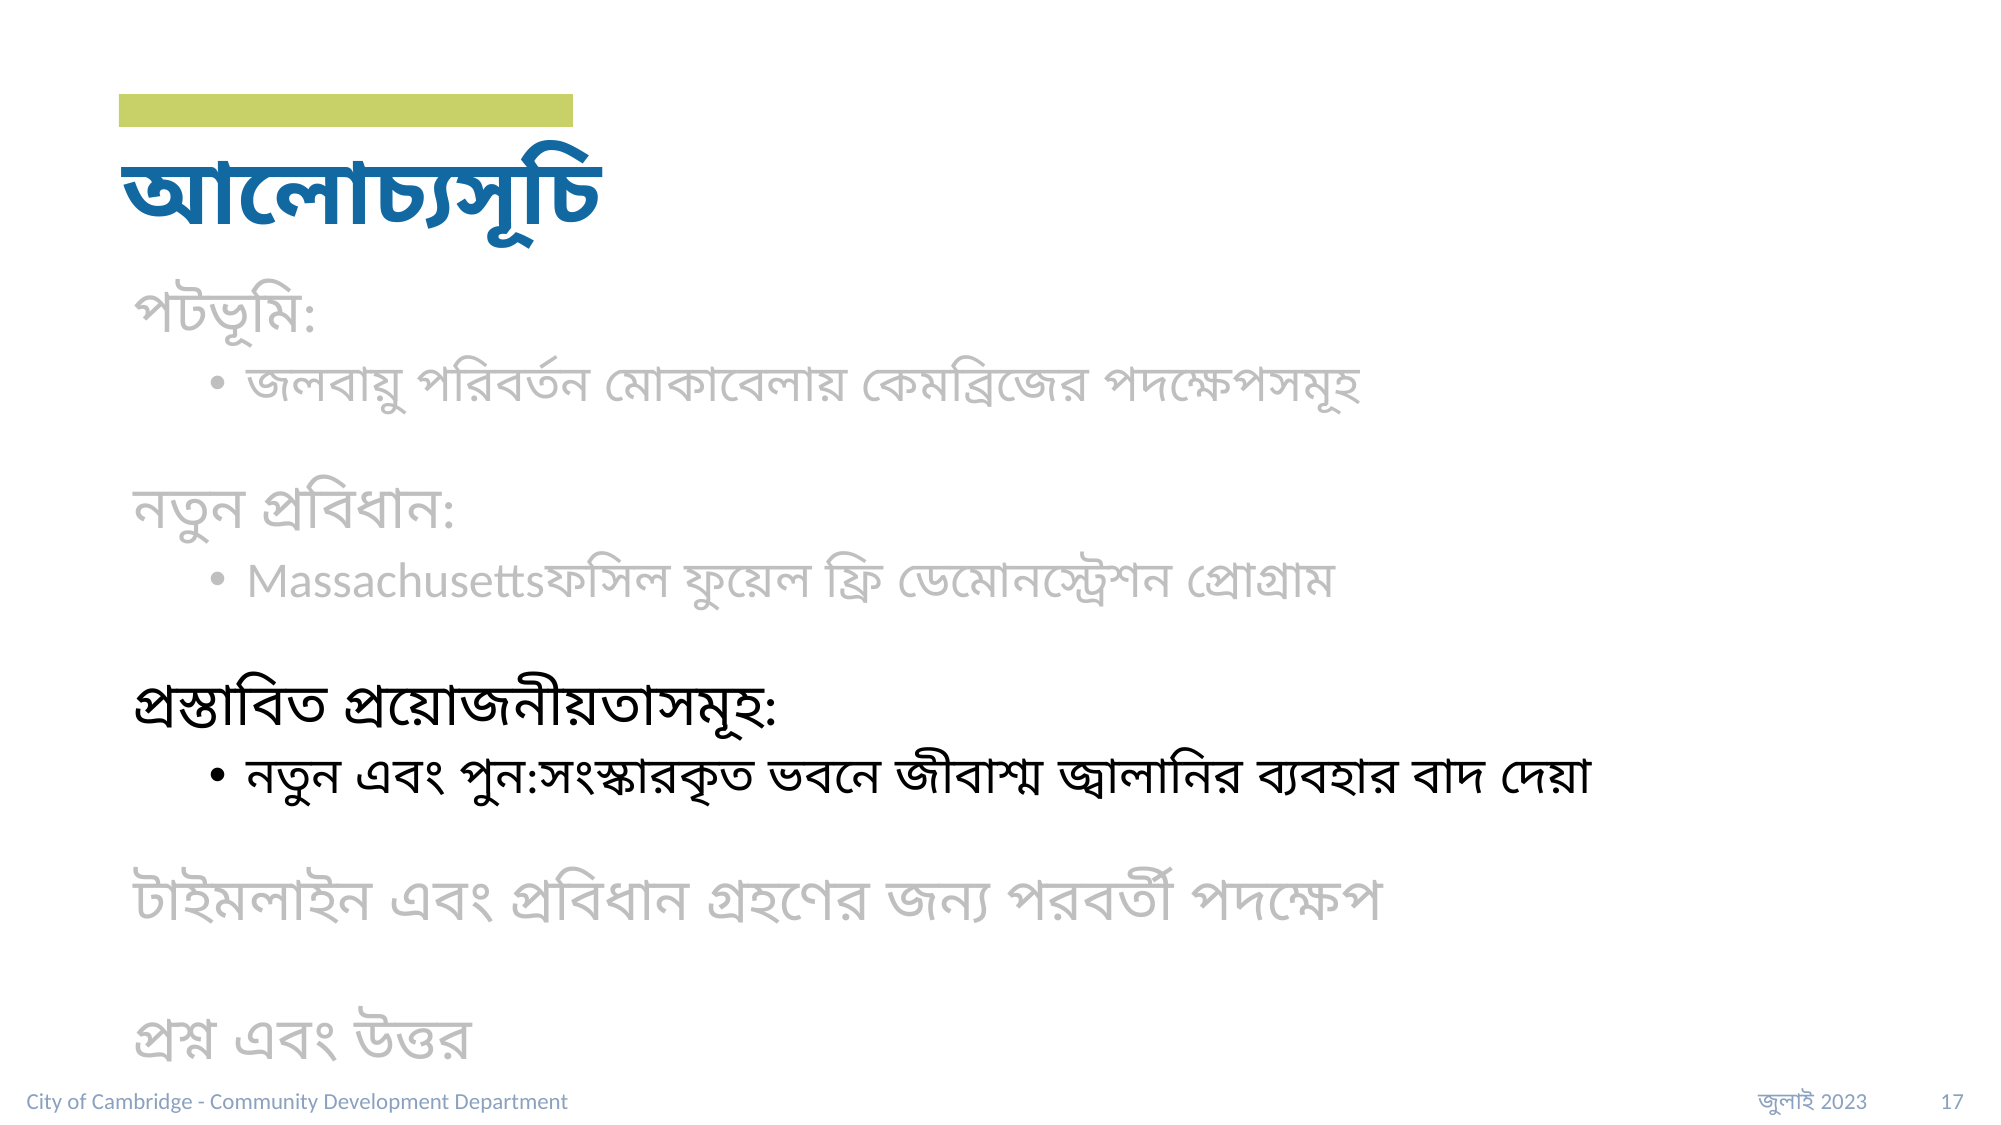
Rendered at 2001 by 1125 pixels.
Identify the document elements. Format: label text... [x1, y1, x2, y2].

text_box [118, 93, 574, 128]
footer City of Cambridge - Community Development Department [11, 1078, 687, 1122]
title আলোচ্যসূচি [107, 109, 1833, 282]
list পটভূমি: জলবায়ু পরিবর্তন মোকাবেলায় কেমব্রিজের পদক্ষেপসমূহ নতুন প্রবিধান: Massachusettsফসিল ফুয়েল ফ্রি ডেমোনস্ট্রেশন প্রোগ্রাম প্রস্তাবিত প্রয়োজনীয়তাসমূহ: নতুন এবং পুন:সংস্কারকৃত ভবনে জীবাশ্ম জ্বালানির ব্যবহার বাদ দেয়া টাইমলাইন এবং প্রবিধান গ্রহণের জন্য পরবর্তী পদক্ষেপ প্রশ্ন এবং উত্তর [118, 275, 1882, 1009]
slide_number জুলাই 2023 17 [1529, 1078, 1980, 1122]
